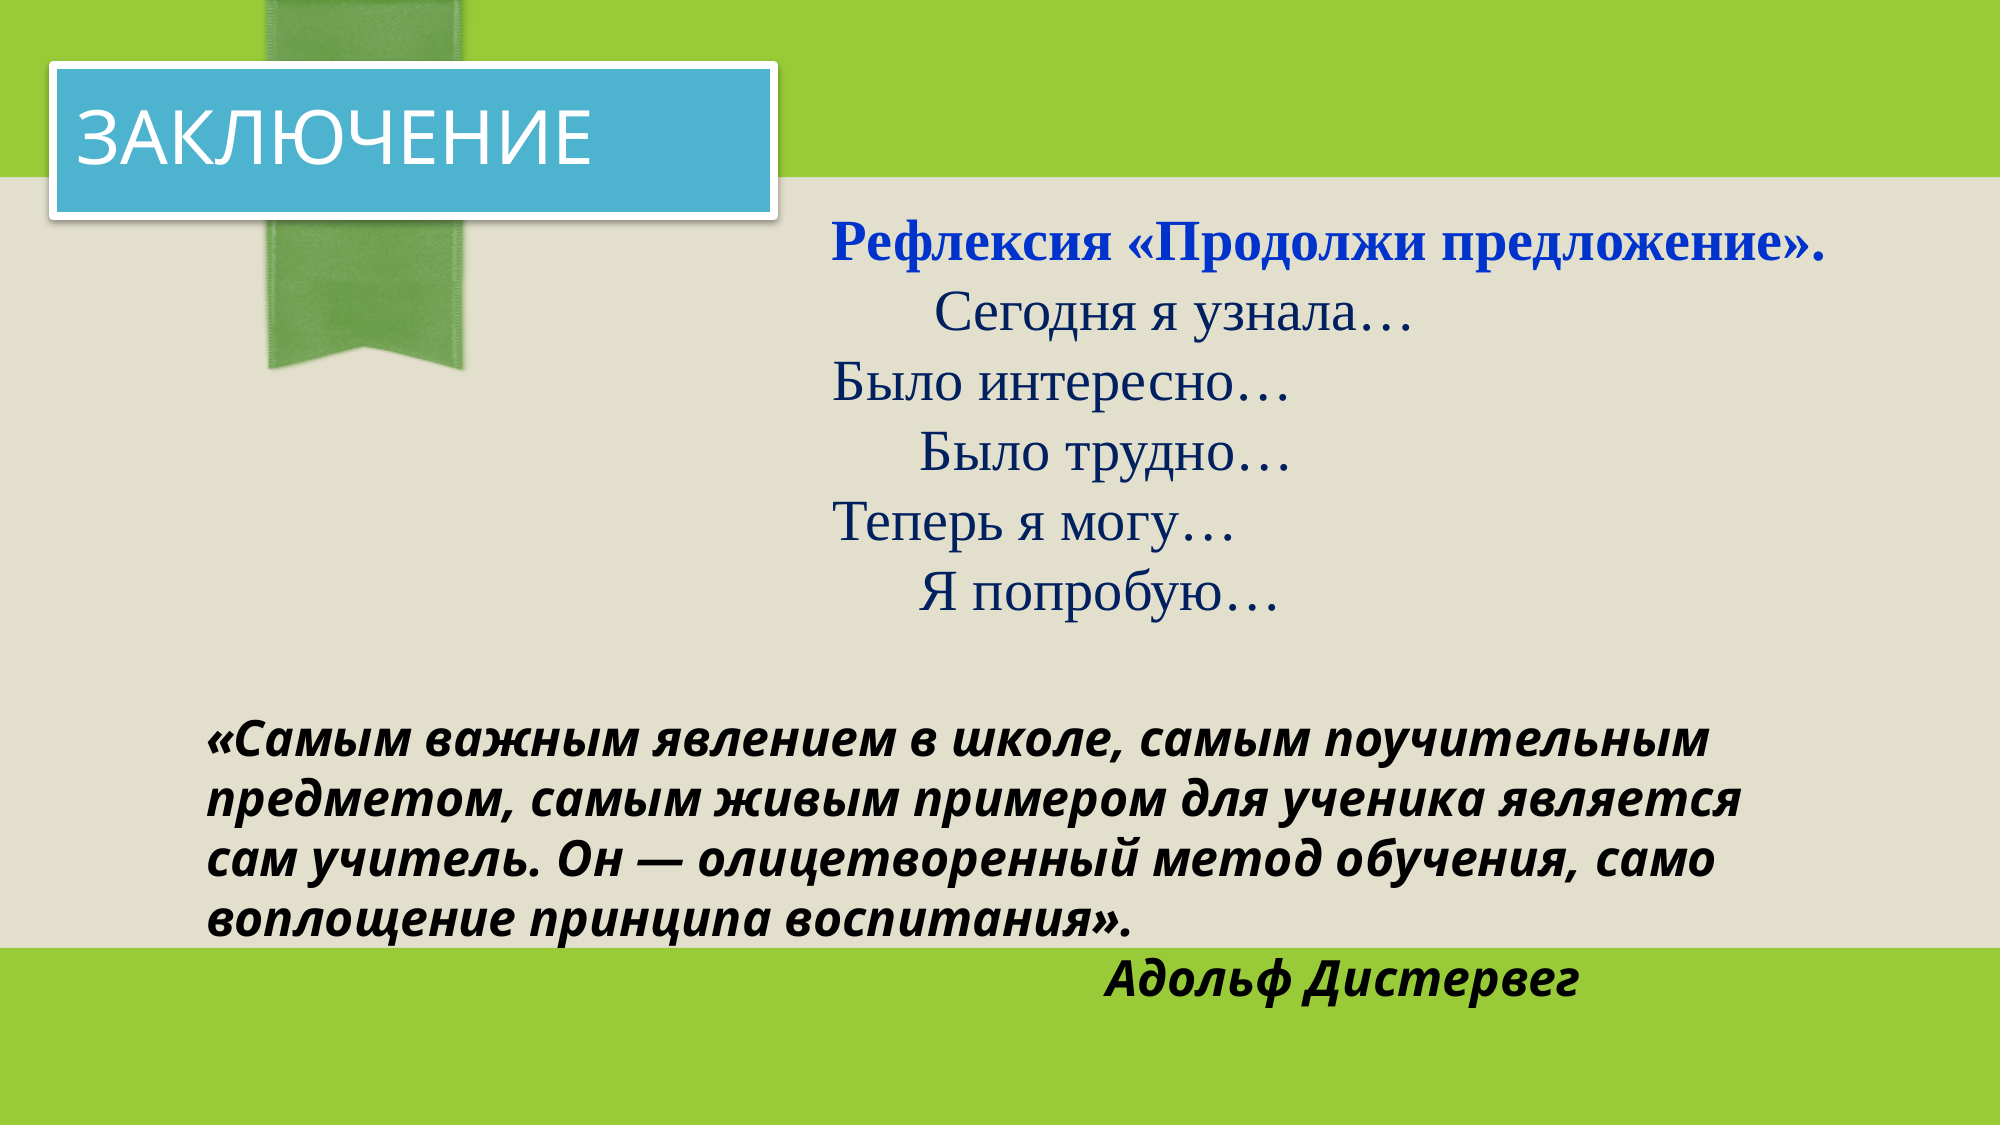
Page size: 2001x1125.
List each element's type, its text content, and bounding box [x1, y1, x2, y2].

text_box «Самым важным явлением в школе, самым поучительным предметом, самым живым примером для ученика является сам учитель. Он — олицетворенный метод обучения, само воплощение принципа воспитания». Адольф Дистервег [191, 699, 1835, 1015]
text_box Заключение [49, 61, 778, 220]
text_box Рефлексия «Продолжи предложение». Сегодня я узнала… Было интересно… Было трудно… Теперь я могу… Я попробую… [773, 190, 1874, 630]
